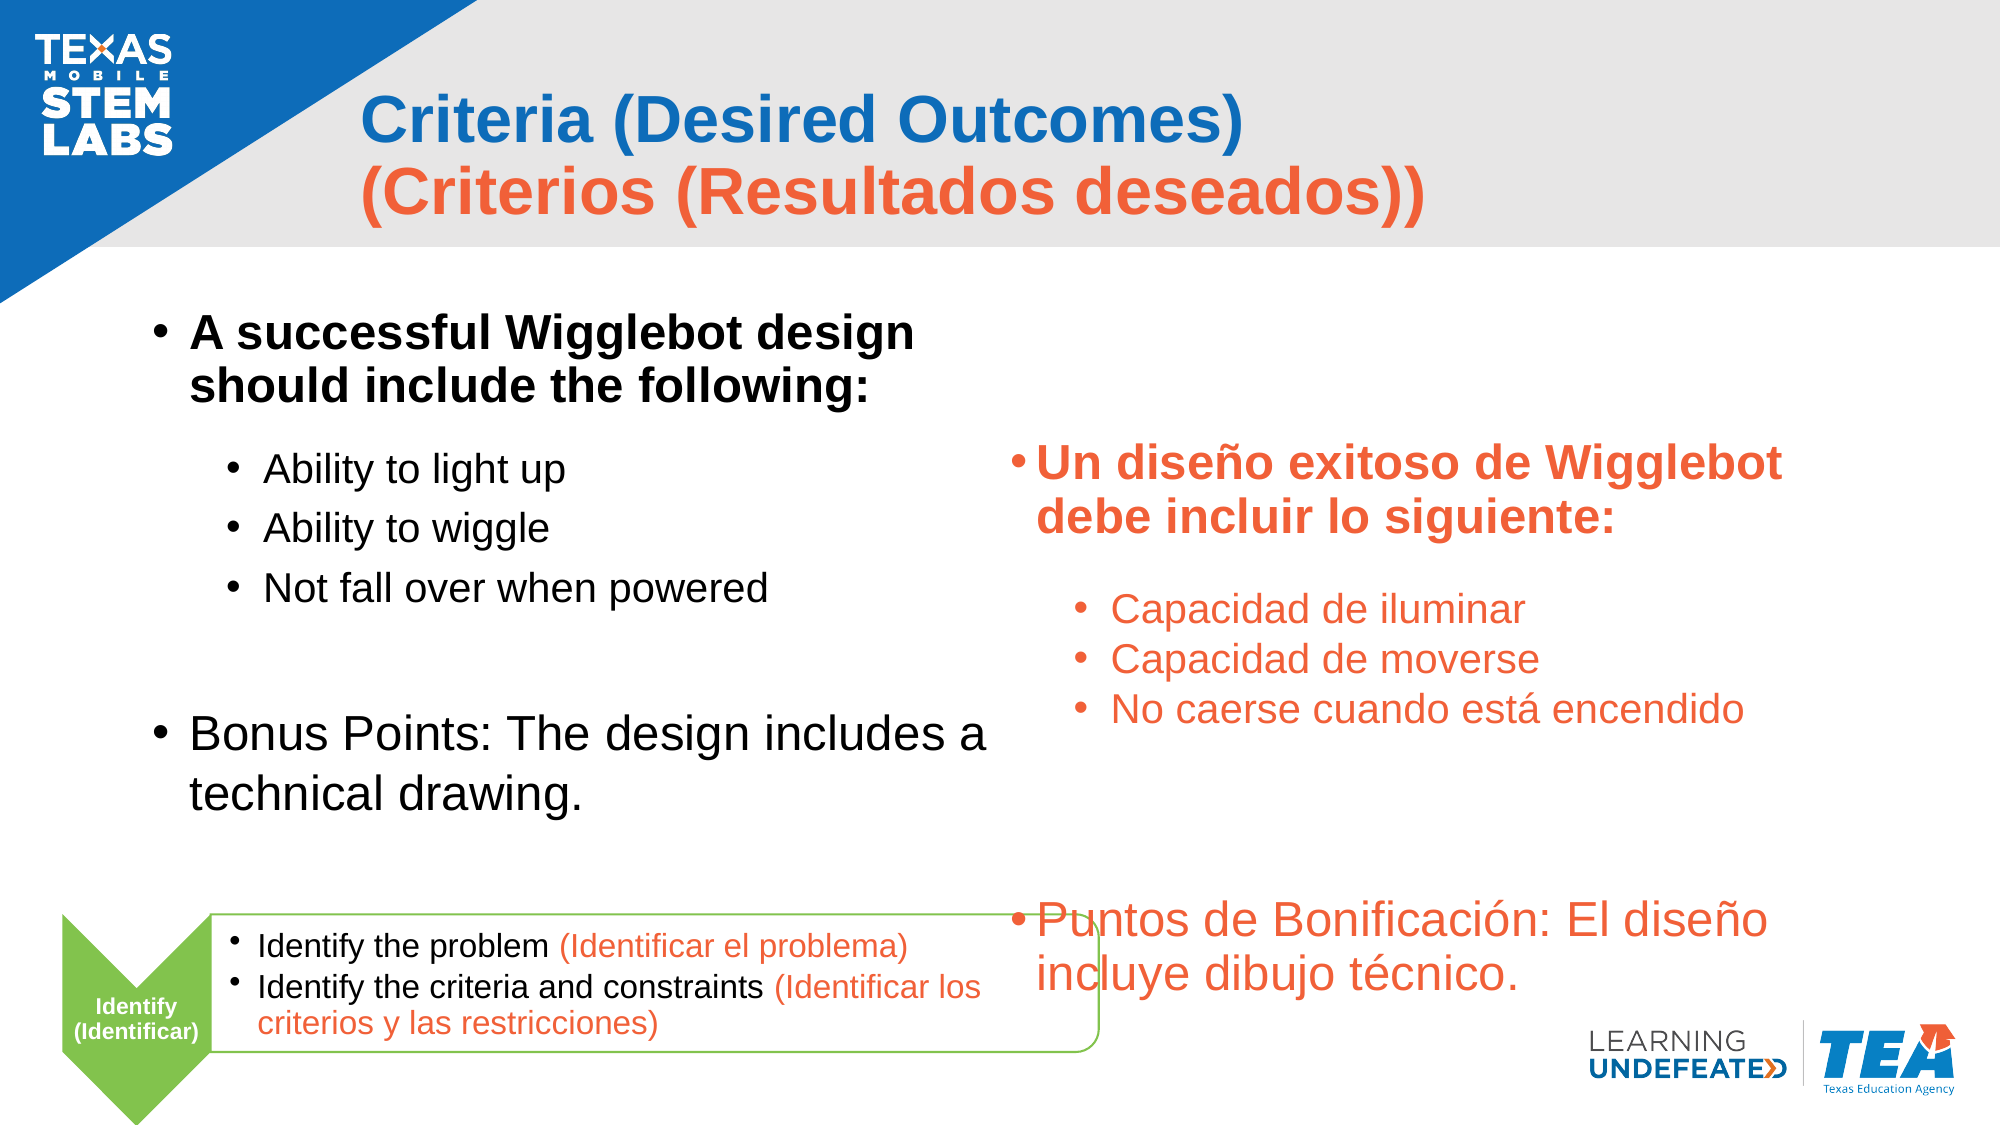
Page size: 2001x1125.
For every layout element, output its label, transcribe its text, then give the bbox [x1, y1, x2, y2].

picture [1590, 1020, 1957, 1096]
title Criteria (Desired Outcomes) (Criterios (Resultados deseados)) [345, 48, 1801, 266]
list A successful Wigglebot design should include the following: Ability to light up Ability to wiggle Not fall over when powered Bonus Points: The design includes a technical drawing. Un diseño exitoso de Wigglebot debe incluir lo siguiente: Capacidad de iluminar Capacidad de moverse No caerse cuando está encendido Puntos de Bonificación: El diseño incluye dibujo técnico. [137, 299, 1863, 1014]
picture [35, 34, 173, 160]
